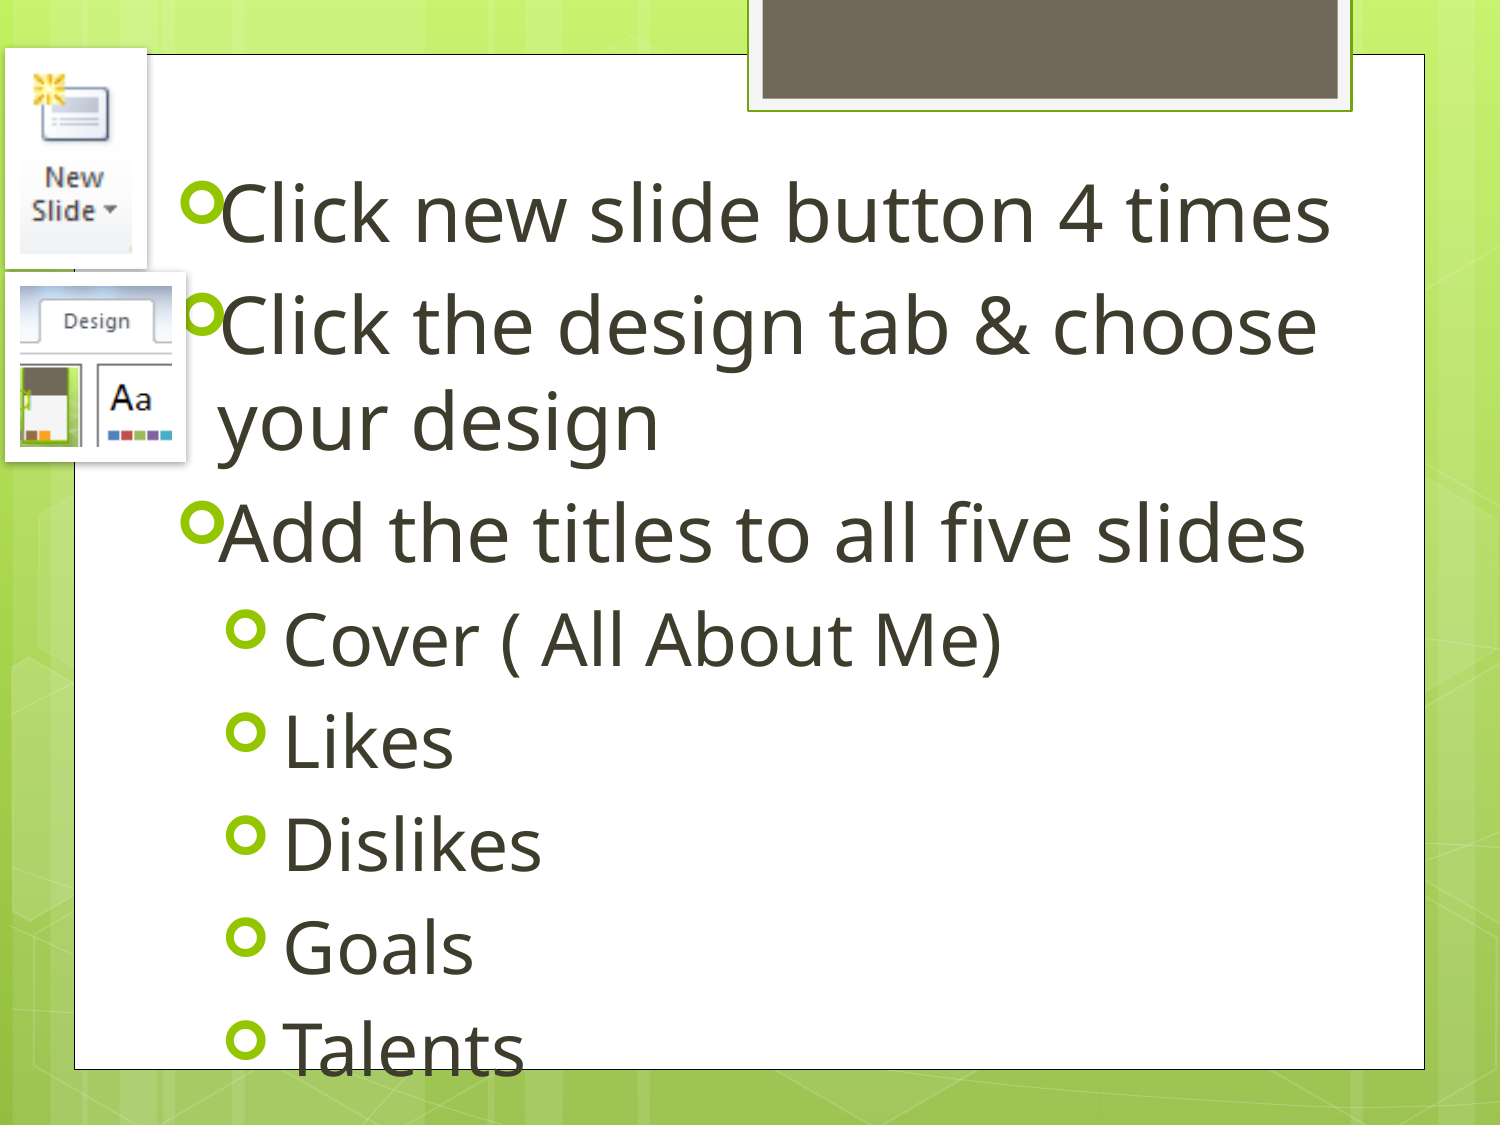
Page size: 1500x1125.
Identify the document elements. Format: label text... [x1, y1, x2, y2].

list Click new slide button 4 times Click the design tab & choose your design Add the titles to all five slides Cover ( All About Me) Likes Dislikes Goals Talents [150, 154, 1450, 1108]
picture [19, 286, 172, 448]
picture [19, 62, 133, 255]
